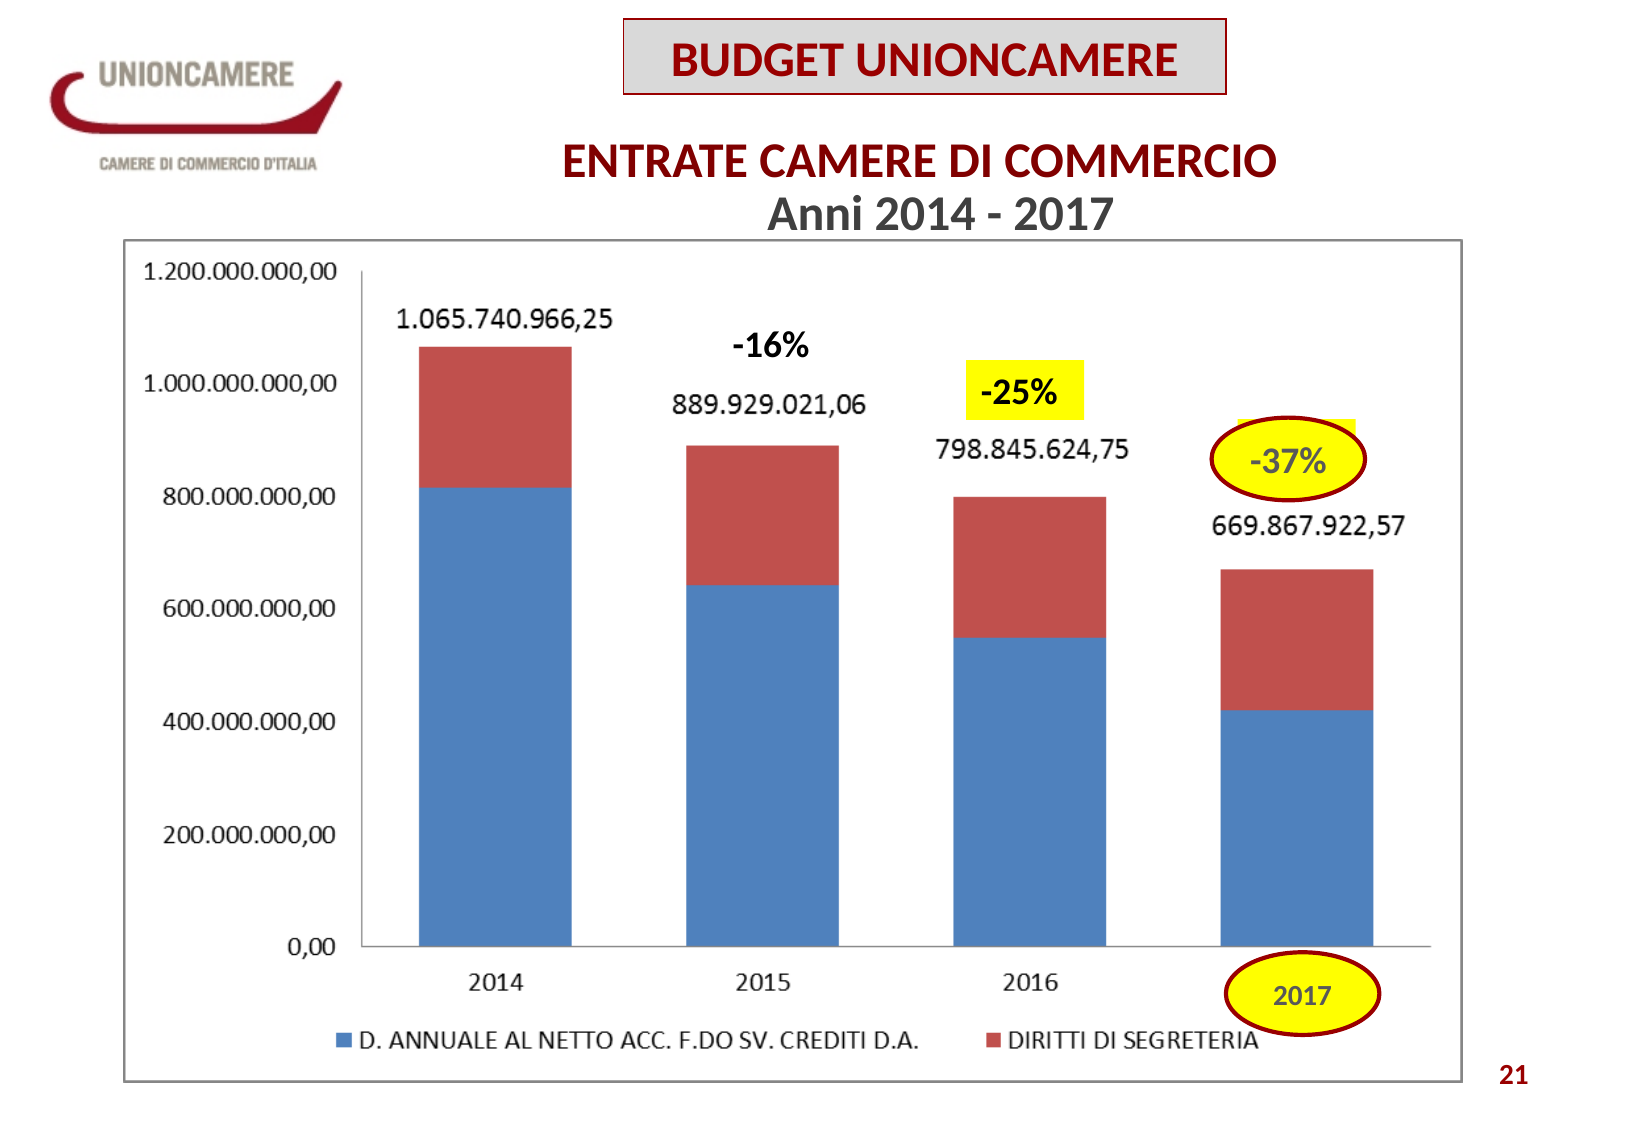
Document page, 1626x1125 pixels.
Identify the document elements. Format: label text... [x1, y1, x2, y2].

picture [25, 54, 352, 175]
slide_number 21 [1164, 1042, 1544, 1103]
text_box ENTRATE CAMERE DI COMMERCIO [547, 120, 1293, 172]
text_box Anni 2014 - 2017 [363, 172, 1519, 251]
text_box BUDGET UNIONCAMERE [623, 19, 1226, 94]
picture [123, 239, 1463, 1083]
